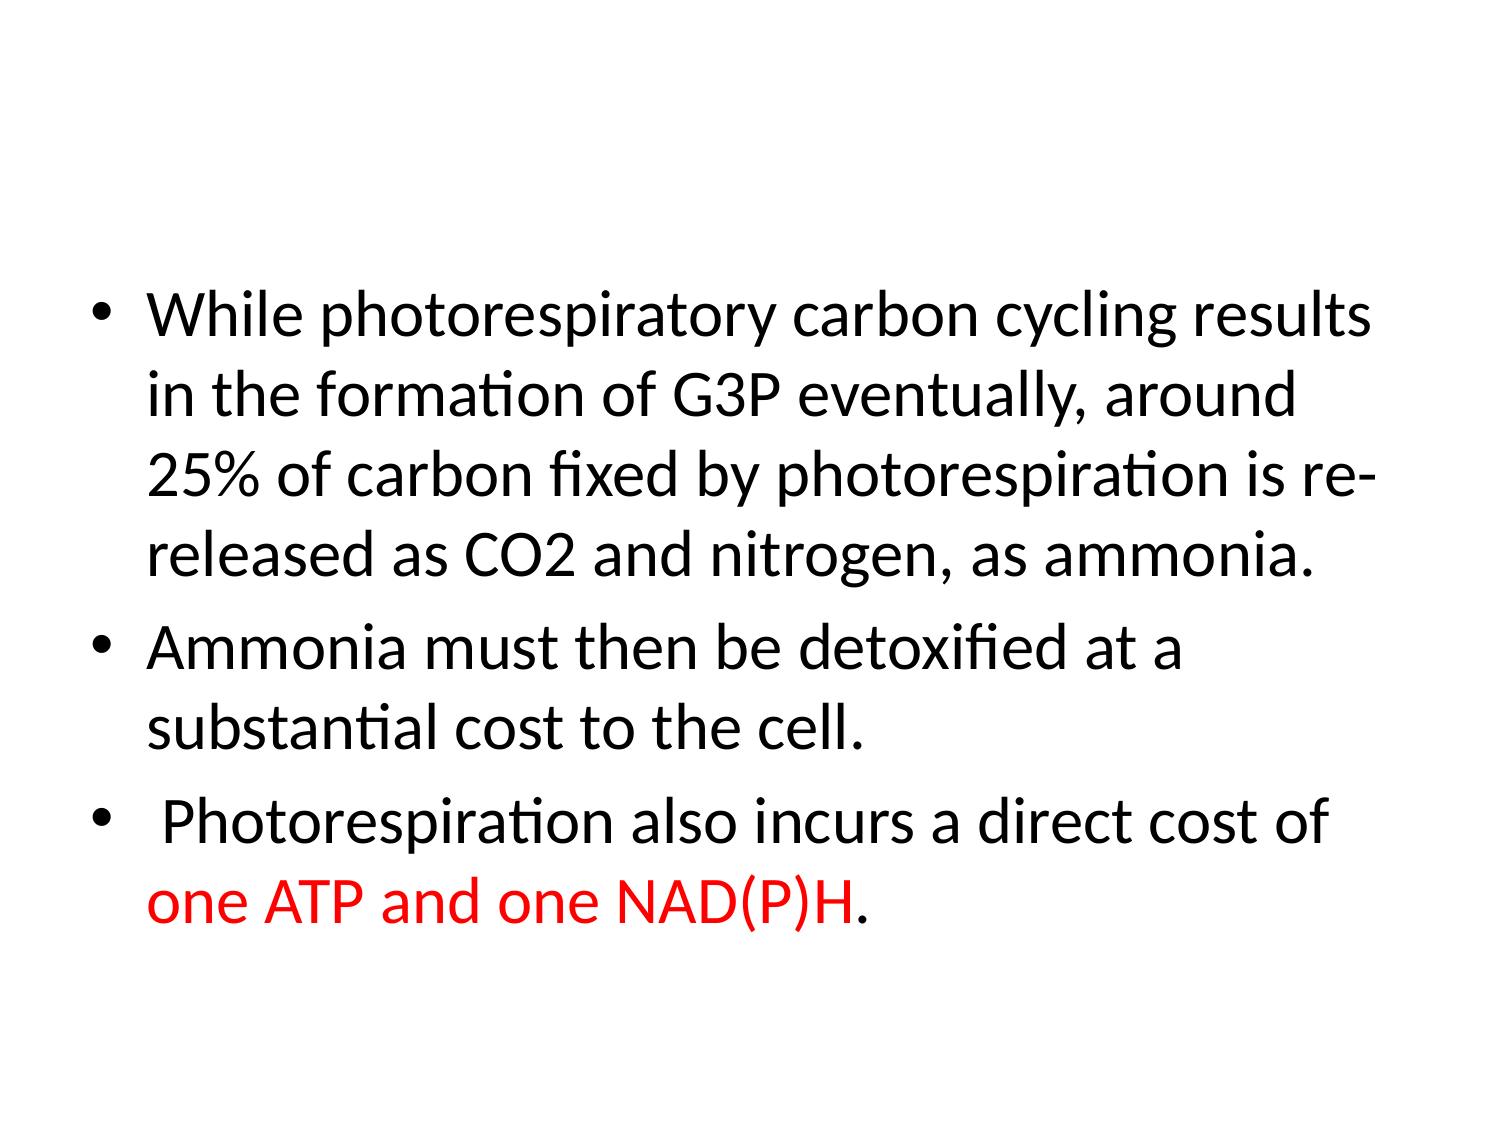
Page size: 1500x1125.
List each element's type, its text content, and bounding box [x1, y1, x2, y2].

list While photorespiratory carbon cycling results in the formation of G3P eventually, around 25% of carbon fixed by photorespiration is re-released as CO2 and nitrogen, as ammonia. Ammonia must then be detoxified at a substantial cost to the cell. Photorespiration also incurs a direct cost of one ATP and one NAD(P)H. [75, 262, 1425, 1005]
